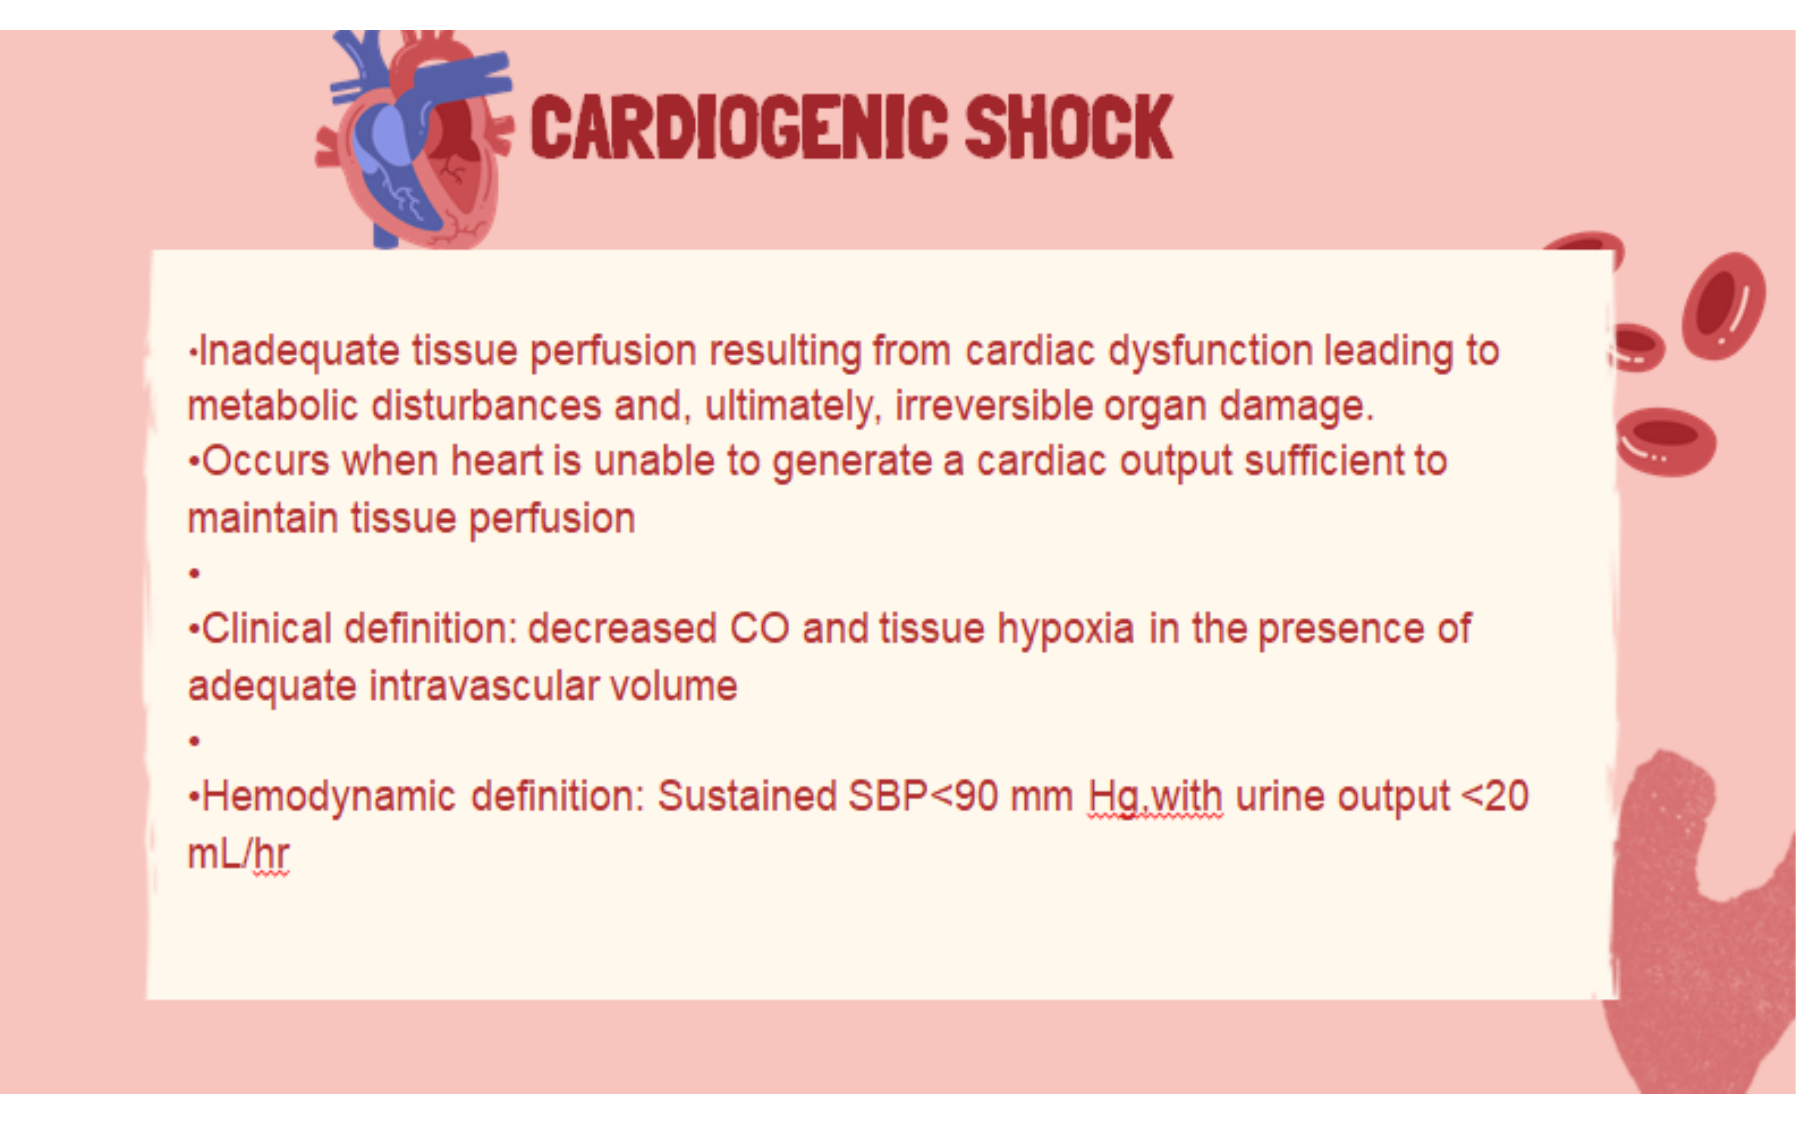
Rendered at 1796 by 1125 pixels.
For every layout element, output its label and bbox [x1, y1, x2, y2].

list [0, 30, 1796, 1095]
